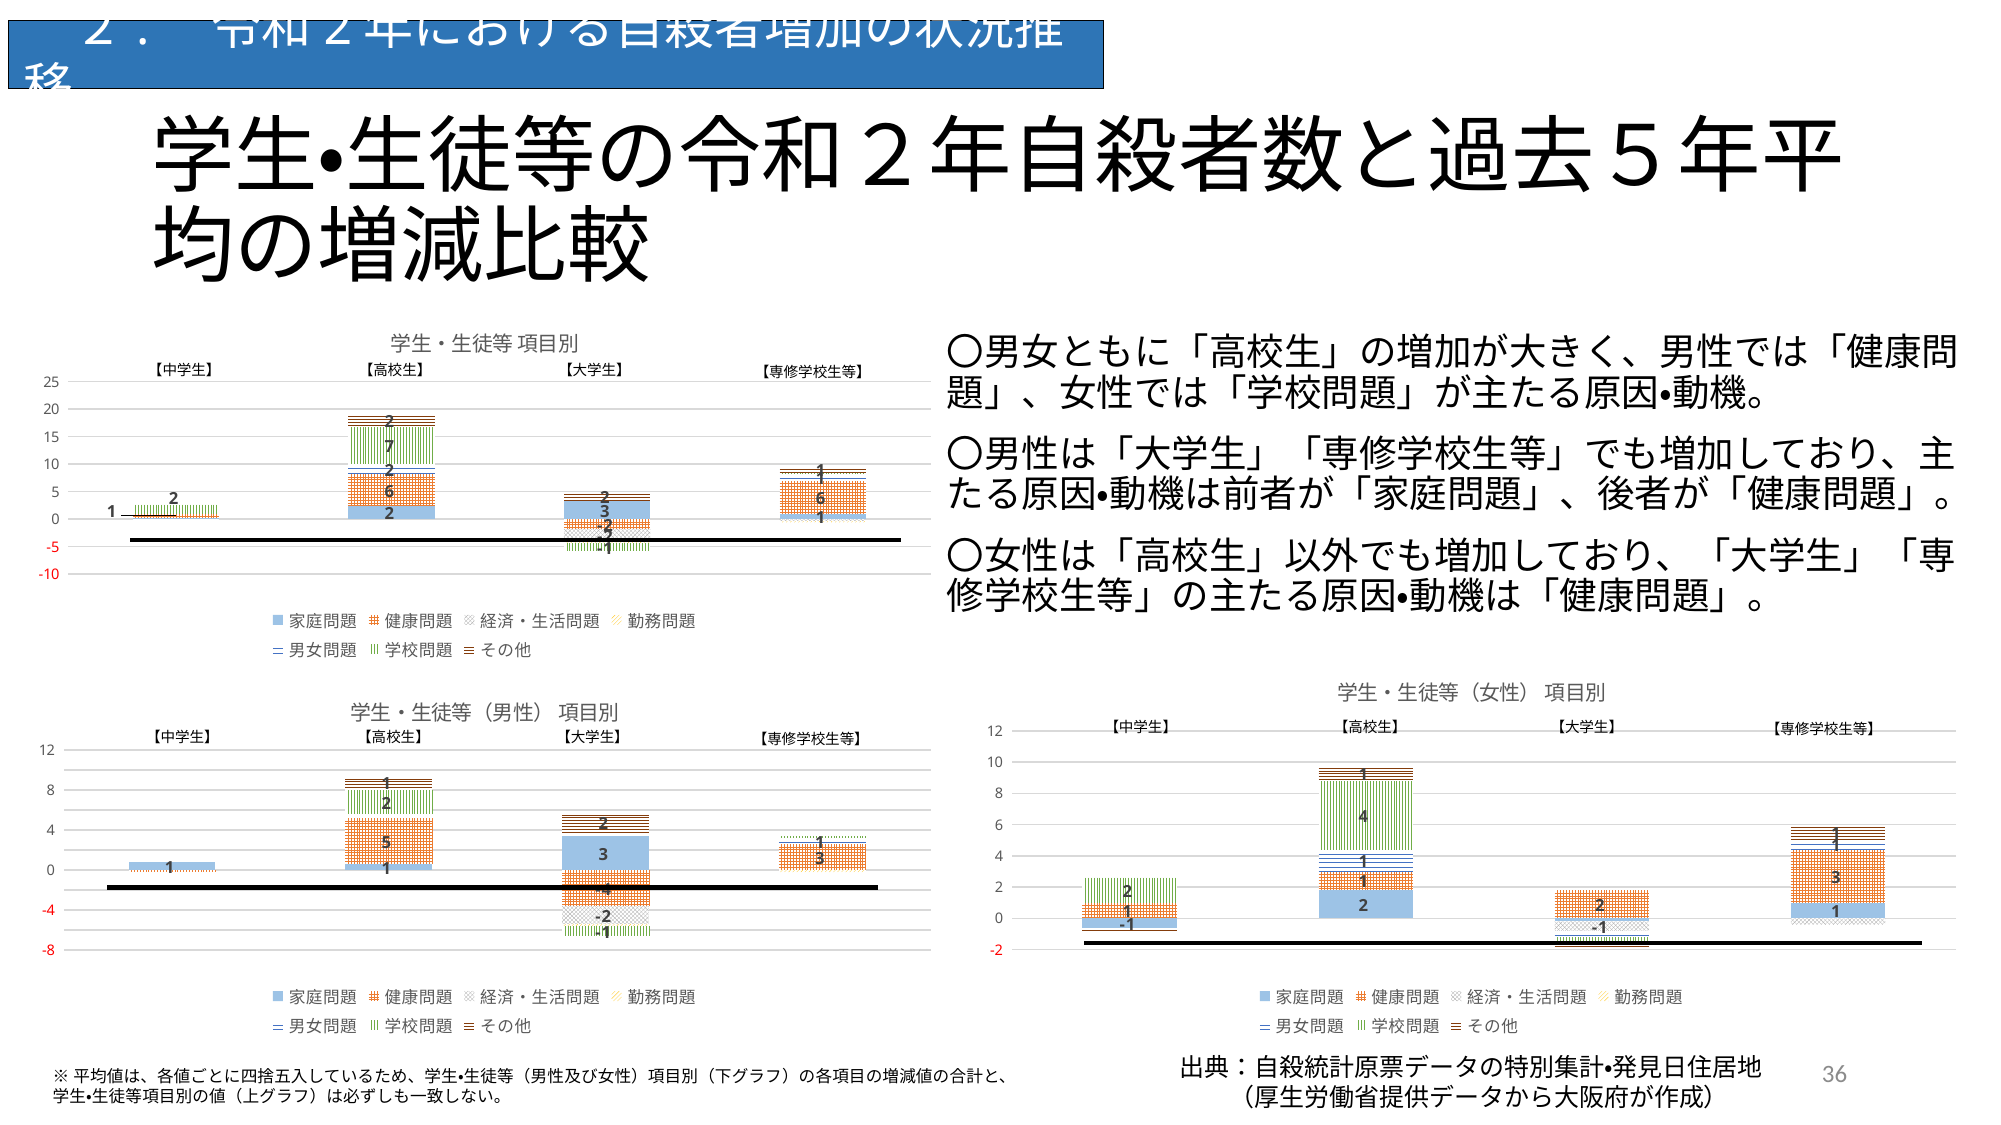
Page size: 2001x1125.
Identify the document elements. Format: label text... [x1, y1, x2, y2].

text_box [20, 674, 950, 1044]
text_box ※平均値は、各値ごとに四捨五入しているため、学生・生徒等（男性及び女性）項目別（下グラフ）の各項目の増減値の合計と、 学生・生徒等項目別の値（上グラフ）は必ずしも一致しない。 [37, 1058, 1314, 1114]
text_box ２. 令和2年における自殺者増加の状況推移 [8, 20, 1104, 89]
text_box 出典：自殺統計原票データの特別集計・発見日住居地 （厚生労働省提供データから大阪府が作成） [1164, 1044, 1863, 1119]
title 学生・生徒等の令和２年自殺者数と過去５年平均の増減比較 [135, 94, 1861, 306]
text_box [966, 654, 1977, 1044]
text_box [20, 306, 950, 668]
list 〇男女ともに「高校生」の増加が大きく、男性では「健康問題」、女性では「学校問題」が主たる原因・動機。 〇男性は「大学生」「専修学校生等」でも増加しており、主たる原因・動機は前者が「家庭問題」、後者が「健康問題」。 〇女性は「高校生」以外でも増加しており、「大学生」「専修学校生等」の主たる原因・動機は「健康問題」。 [931, 283, 1995, 668]
